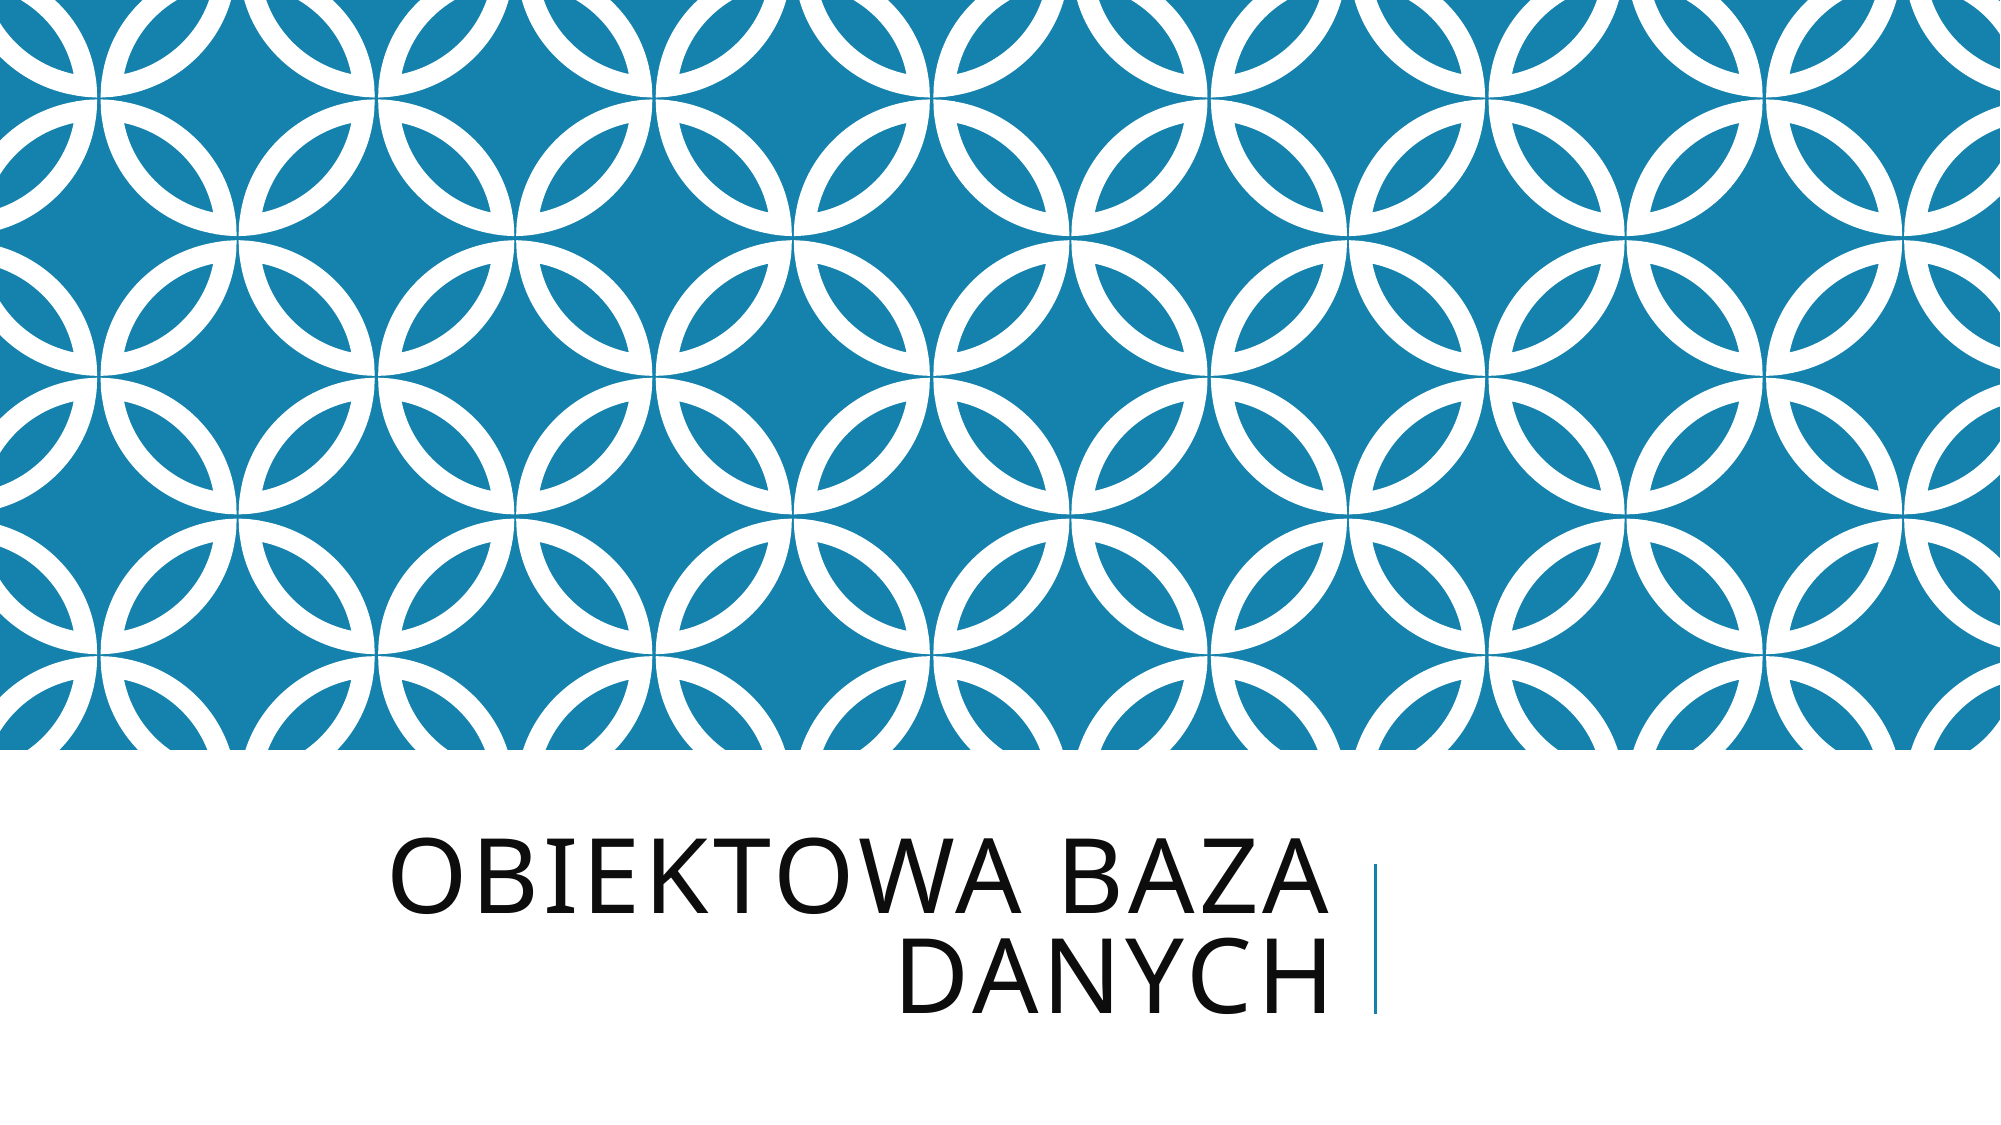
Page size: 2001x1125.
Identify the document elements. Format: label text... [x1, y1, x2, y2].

title Obiektowa baza danych [75, 813, 1350, 1054]
